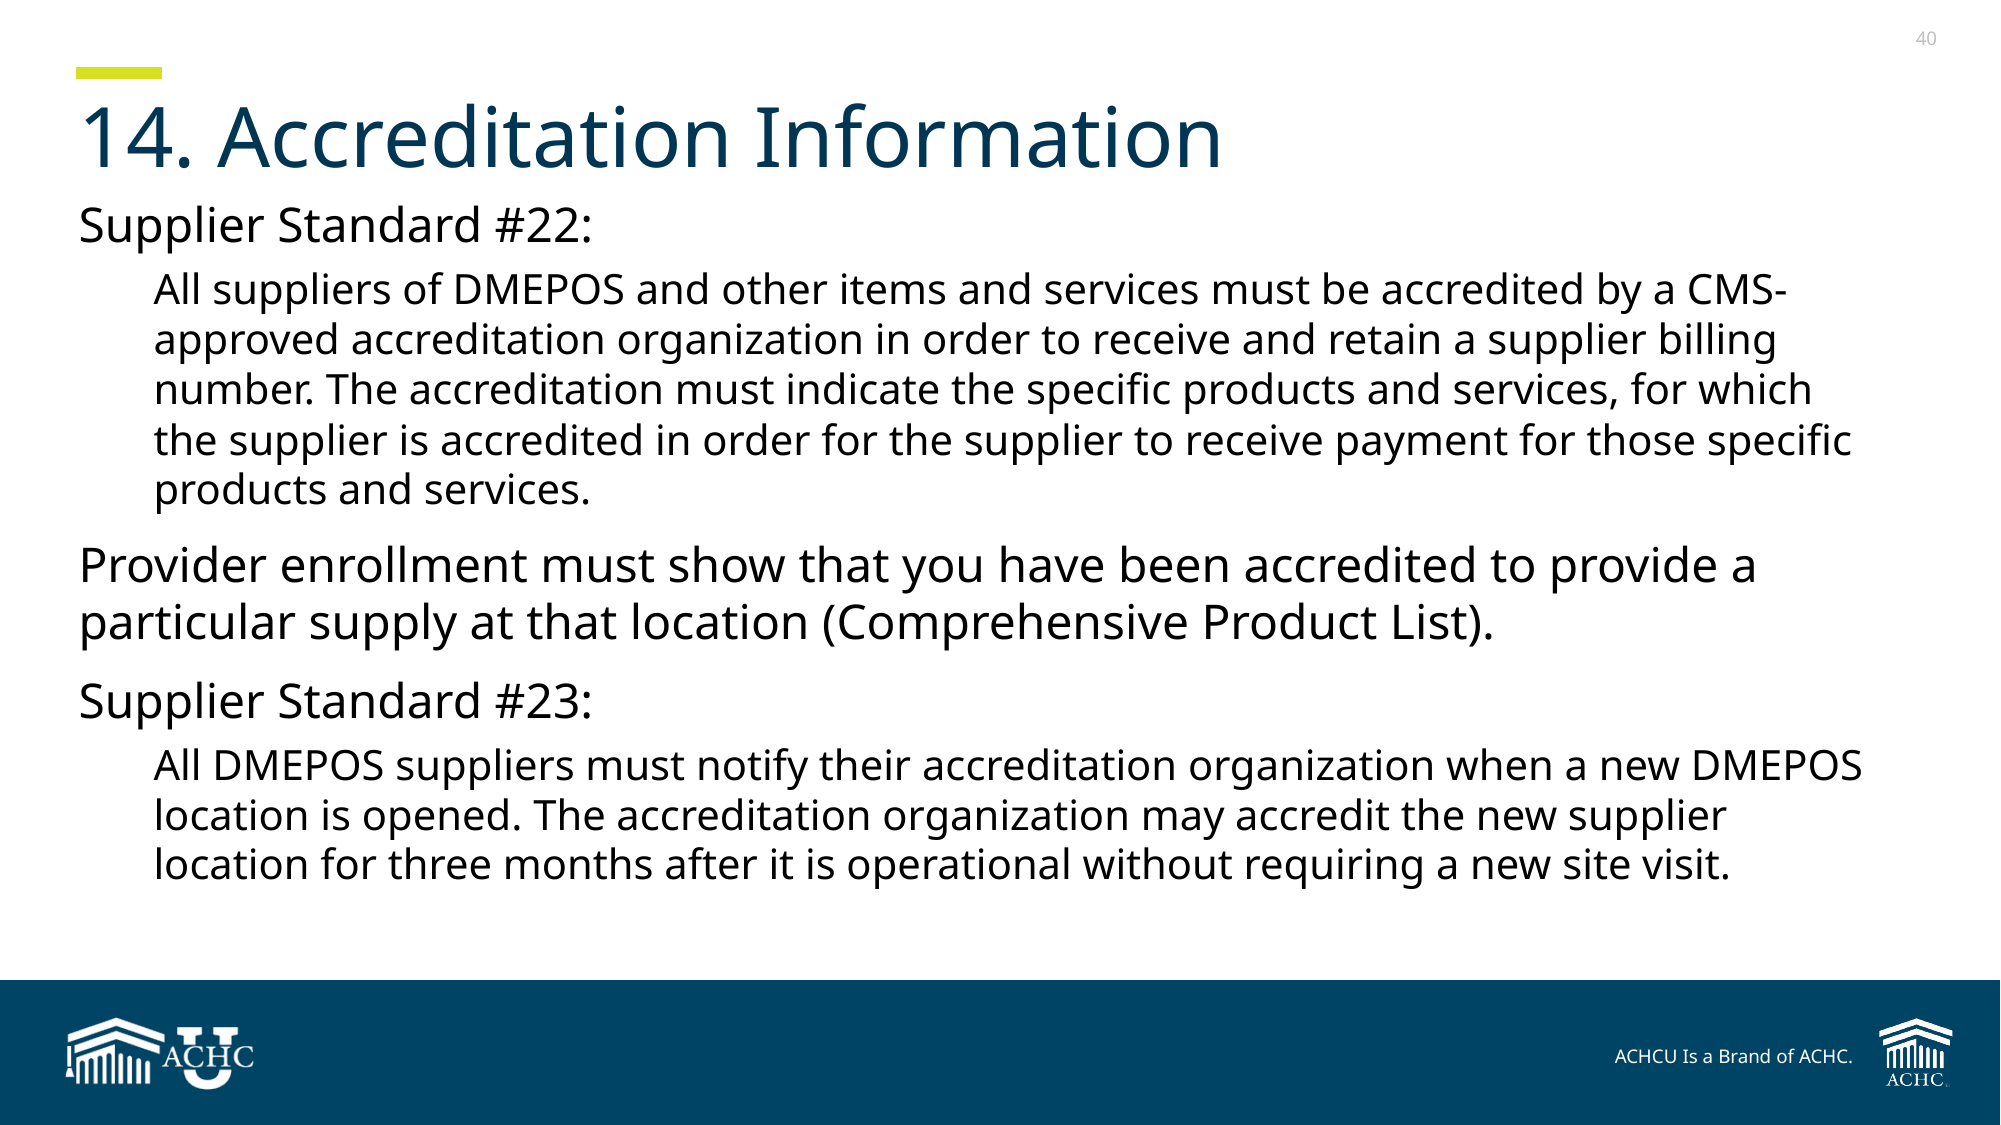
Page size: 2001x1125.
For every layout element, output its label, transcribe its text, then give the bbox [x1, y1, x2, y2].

title 14. Accreditation Information [63, 62, 1886, 187]
list Supplier Standard #22: All suppliers of DMEPOS and other items and services must be accredited by a CMS-approved accreditation organization in order to receive and retain a supplier billing number. The accreditation must indicate the specific products and services, for which the supplier is accredited in order for the supplier to receive payment for those specific products and services. Provider enrollment must show that you have been accredited to provide a particular supply at that location (Comprehensive Product List). Supplier Standard #23: All DMEPOS suppliers must notify their accreditation organization when a new DMEPOS location is opened. The accreditation organization may accredit the new supplier location for three months after it is operational without requiring a new site visit. [63, 187, 1886, 955]
